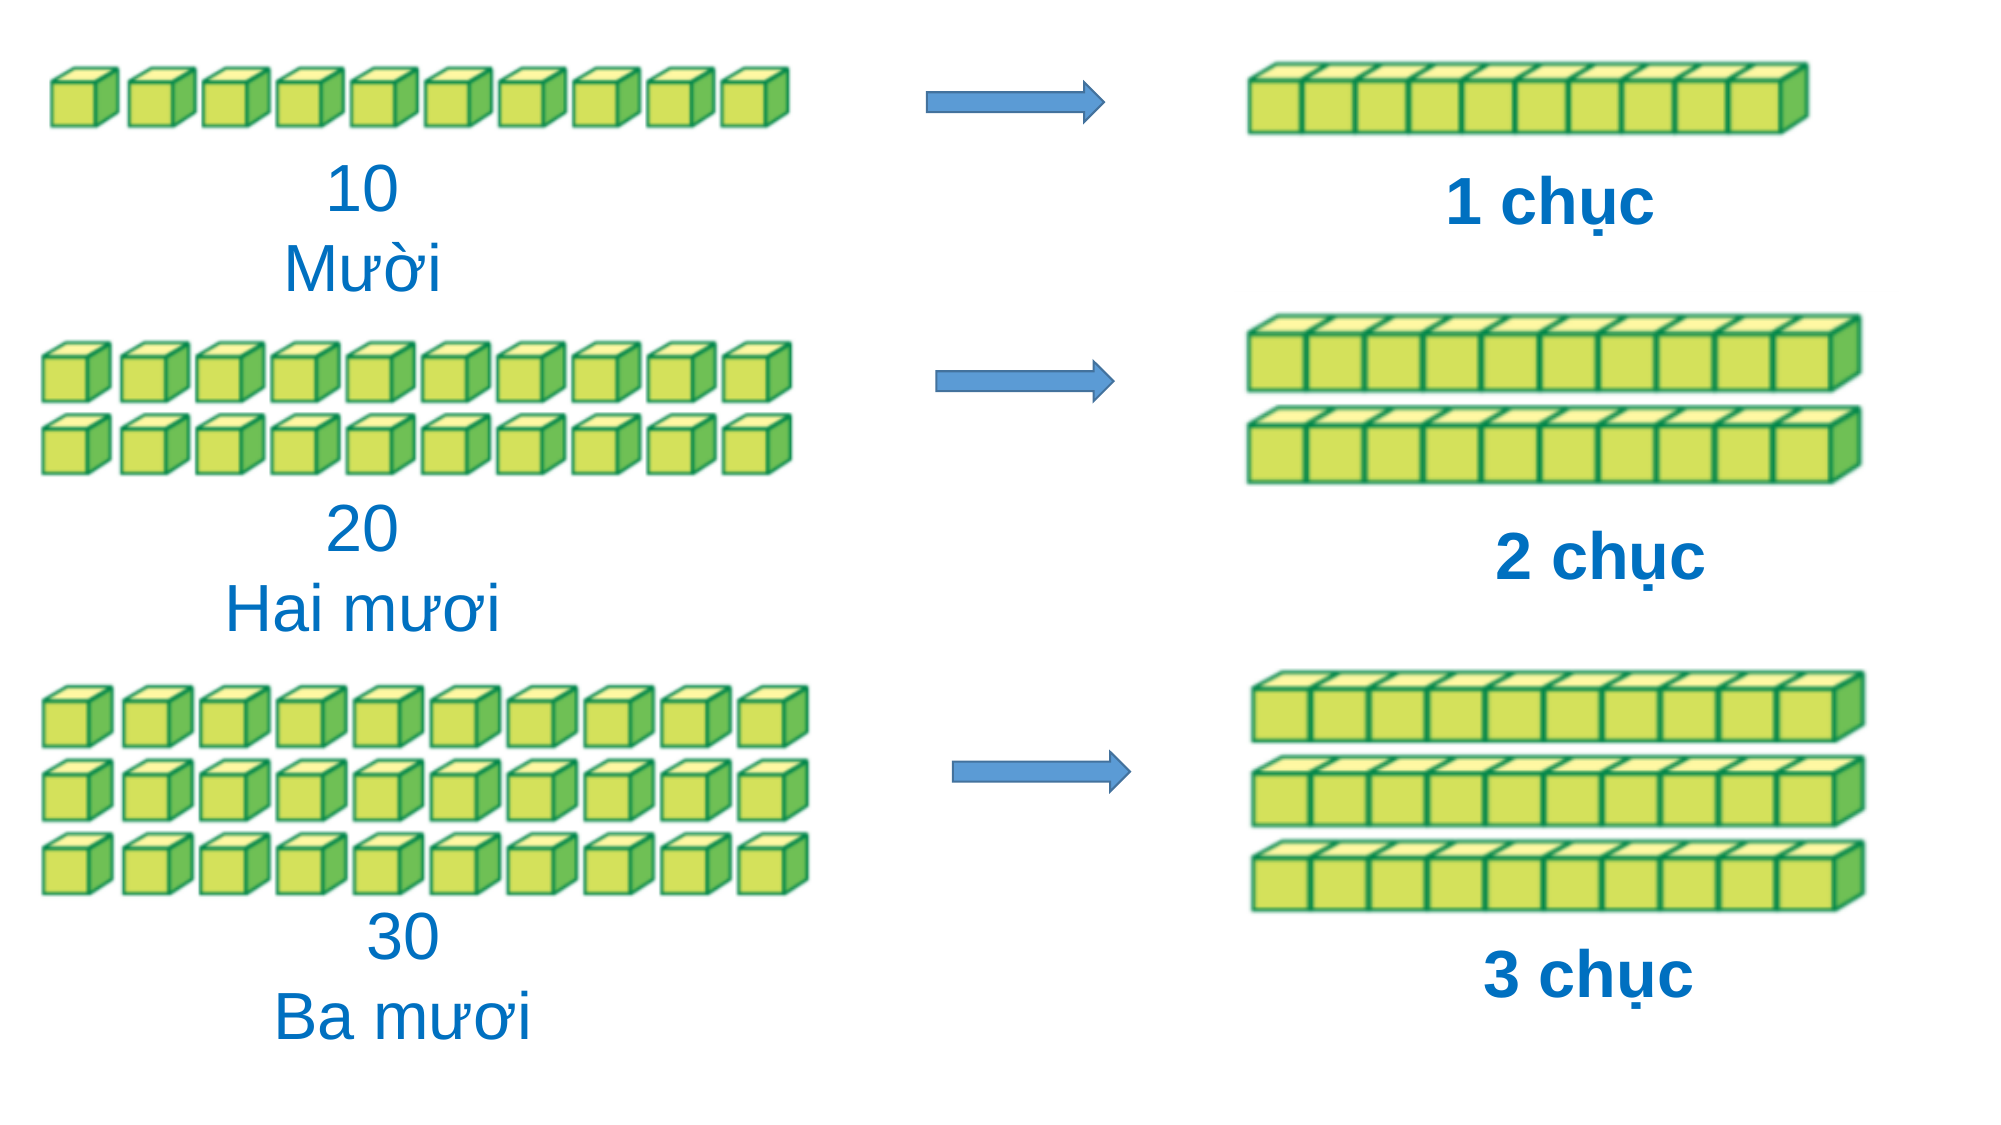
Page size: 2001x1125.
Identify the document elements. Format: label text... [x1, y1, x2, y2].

text_box [935, 358, 1116, 404]
text_box 3 chục [1468, 924, 1776, 1019]
picture [1234, 655, 1887, 924]
text_box 1 chục [1430, 150, 1738, 246]
picture [1234, 290, 1899, 510]
text_box [951, 749, 1132, 794]
picture [43, 51, 813, 144]
text_box 20 Hai mươi [137, 491, 588, 653]
picture [22, 324, 835, 491]
text_box [925, 79, 1106, 125]
picture [1234, 38, 1851, 148]
picture [22, 675, 835, 904]
text_box 2 chục [1481, 510, 1789, 600]
text_box 30 Ba mươi [231, 904, 575, 1061]
text_box 10 Mười [202, 144, 524, 312]
